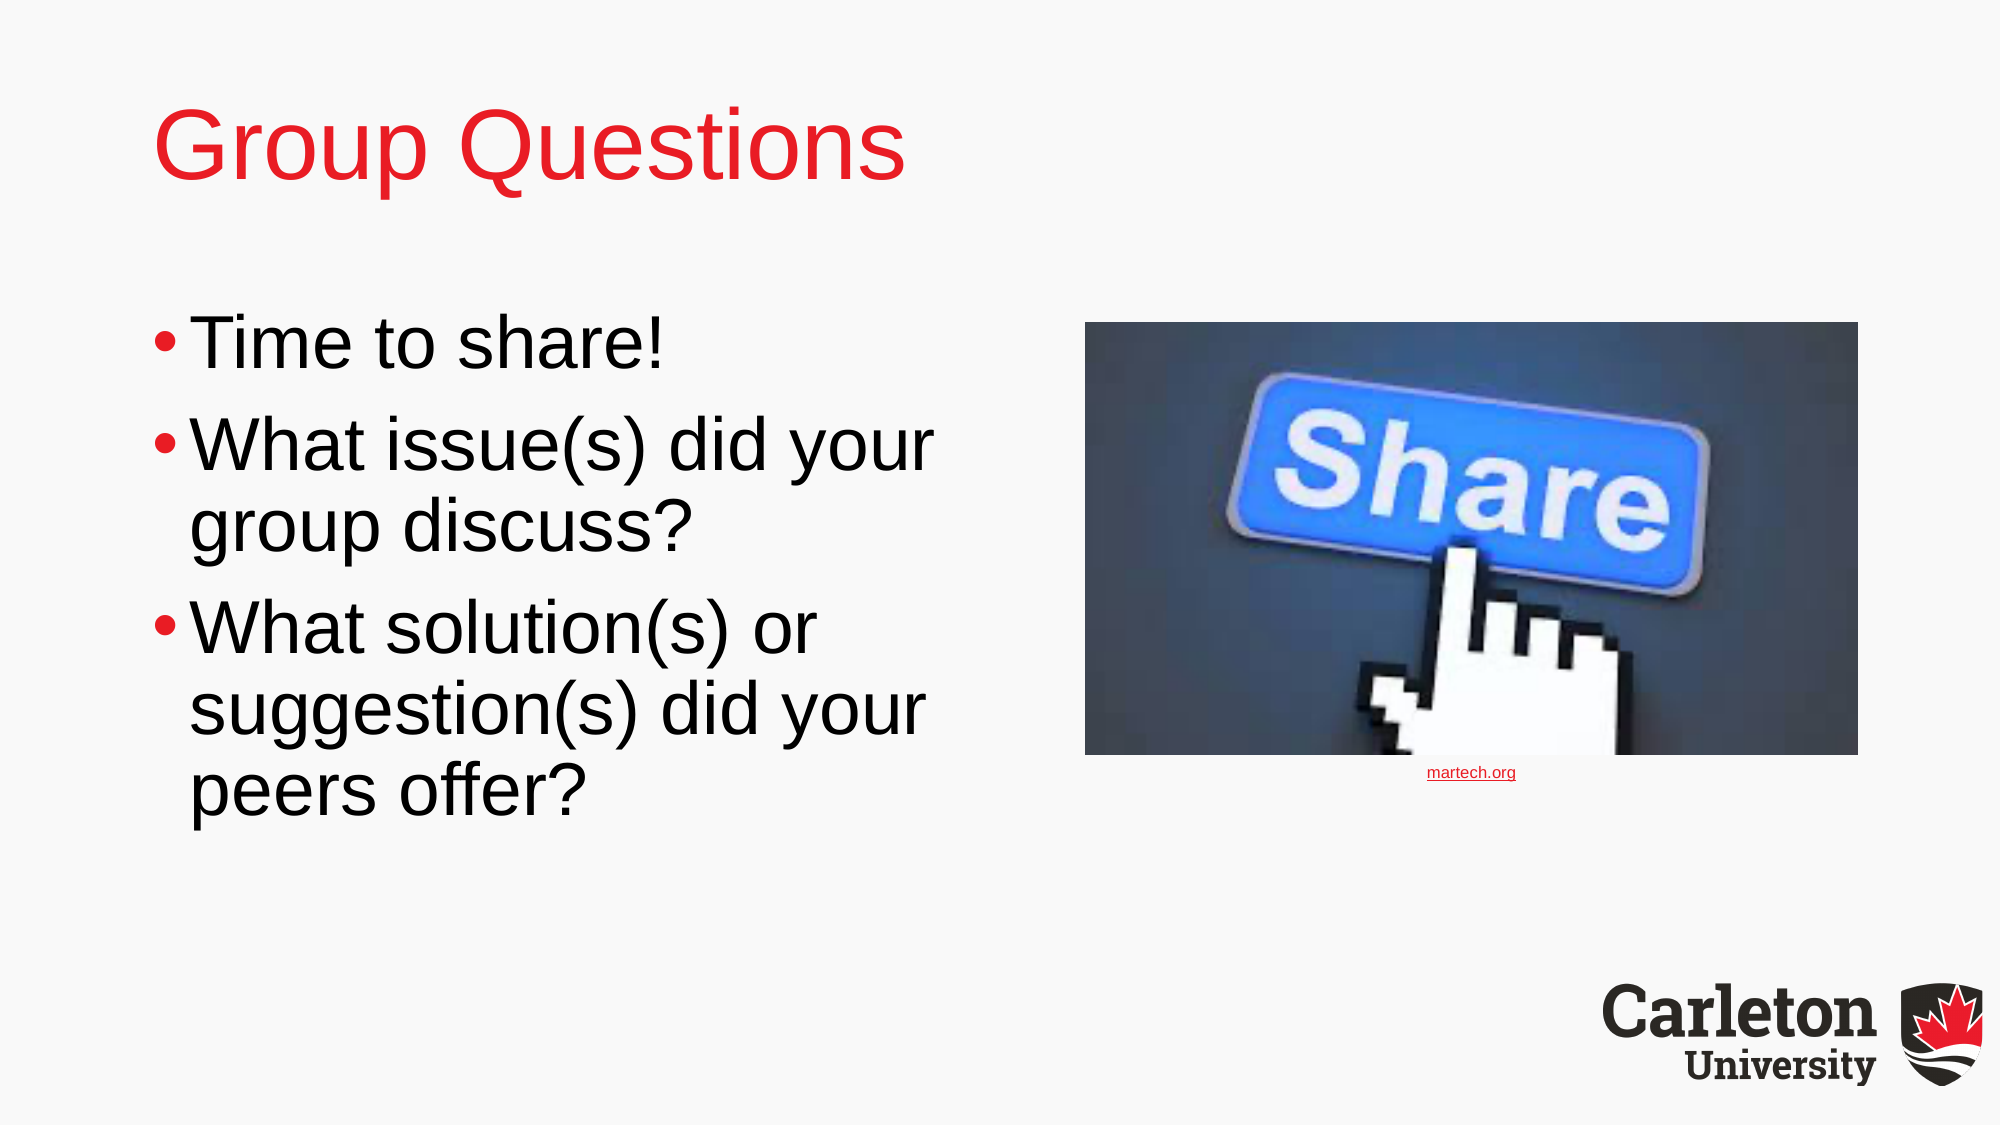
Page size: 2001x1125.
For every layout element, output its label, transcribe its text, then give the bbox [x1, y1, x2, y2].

list Time to share! What issue(s) did your group discuss? What solution(s) or suggestion(s) did your peers offer? [137, 296, 1072, 1002]
picture [1085, 322, 1858, 755]
title Group Questions [137, 35, 1863, 209]
text_box martech.org [1412, 755, 1531, 790]
